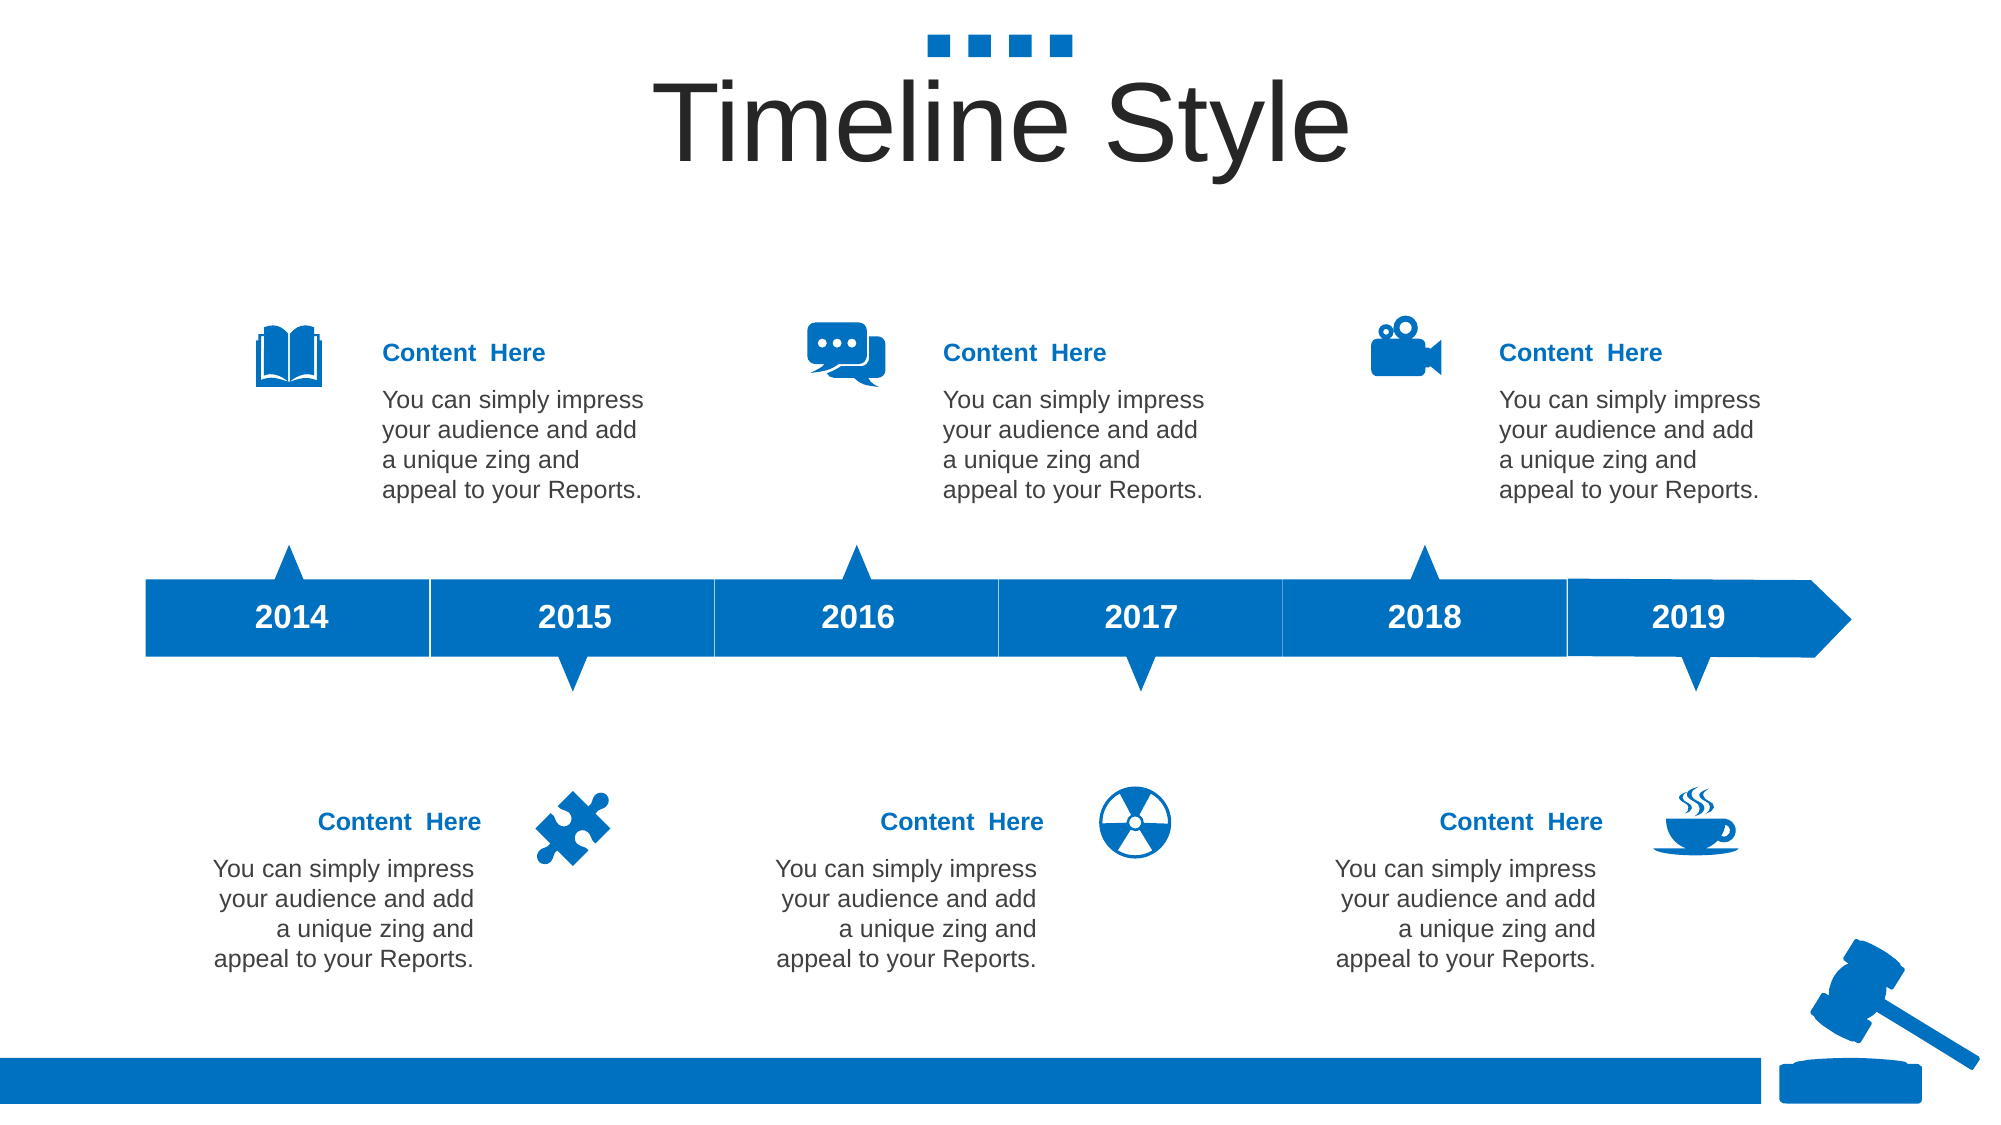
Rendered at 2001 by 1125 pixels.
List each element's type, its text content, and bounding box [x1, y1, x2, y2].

text_box 2014 [194, 588, 390, 643]
text_box 2018 [1327, 588, 1523, 643]
text_box [1566, 577, 1854, 659]
text_box [1651, 785, 1741, 857]
text_box [1282, 578, 1568, 658]
text_box [430, 578, 714, 658]
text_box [1484, 329, 1785, 513]
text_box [196, 798, 497, 982]
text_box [928, 329, 1229, 513]
text_box 2017 [1044, 588, 1240, 643]
text_box [556, 655, 590, 695]
text_box [272, 542, 306, 582]
text_box [1408, 542, 1442, 582]
text_box 2016 [760, 588, 956, 643]
text_box 2015 [477, 588, 673, 643]
text_box [714, 578, 998, 658]
text_box [145, 578, 430, 658]
text_box [1679, 655, 1713, 695]
text_box [840, 542, 874, 582]
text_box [1318, 798, 1619, 982]
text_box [367, 329, 668, 513]
text_box [998, 578, 1282, 658]
text_box [806, 321, 887, 388]
text_box [1124, 655, 1158, 695]
text_box [1098, 785, 1173, 860]
text_box [1370, 314, 1443, 378]
text_box [533, 789, 612, 868]
list Timeline Style [53, 65, 1952, 185]
text_box [255, 324, 324, 388]
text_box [758, 798, 1060, 982]
text_box 2019 [1591, 588, 1787, 643]
